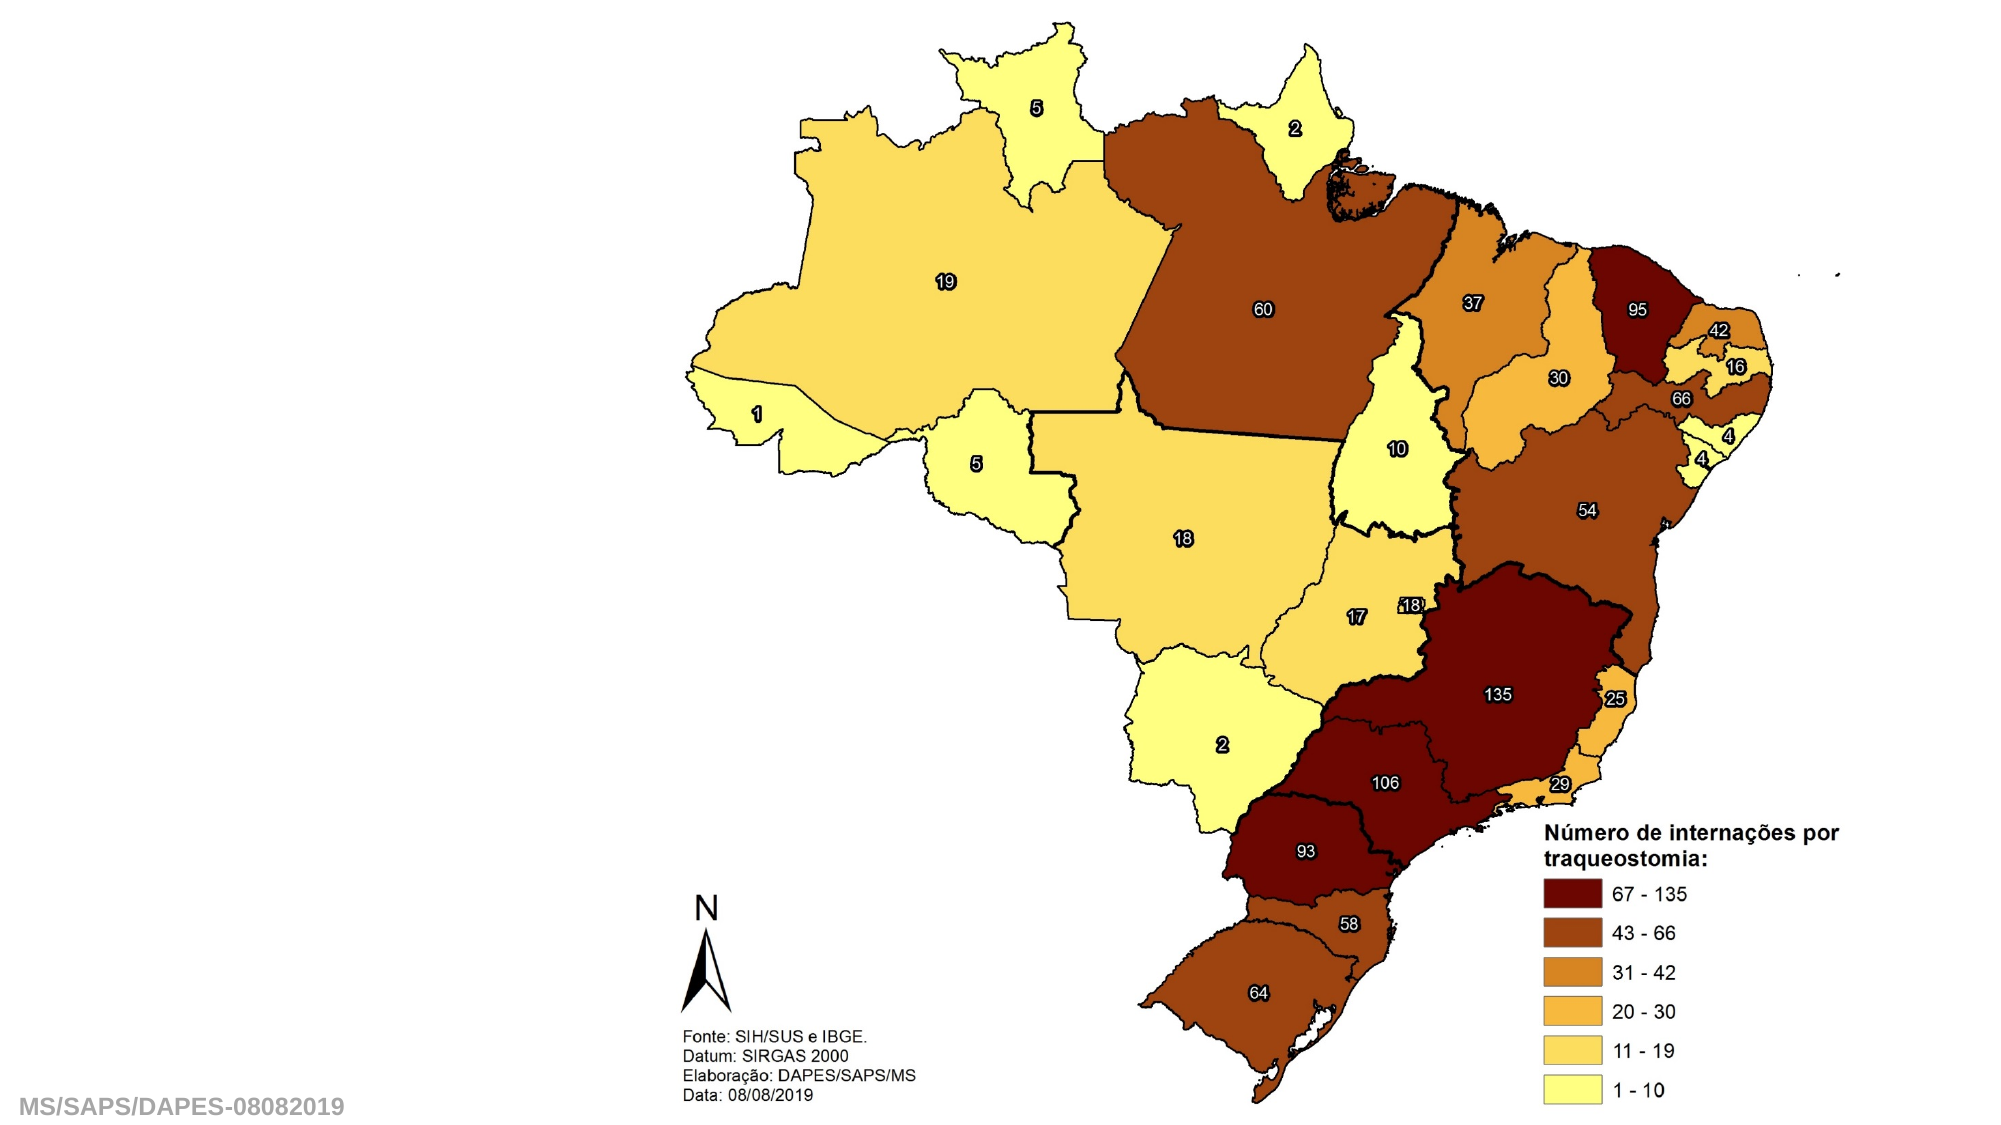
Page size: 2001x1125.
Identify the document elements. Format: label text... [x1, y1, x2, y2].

text_box MS/SAPS/DAPES-08082019 [4, 1082, 490, 1117]
picture [665, 0, 1924, 1125]
